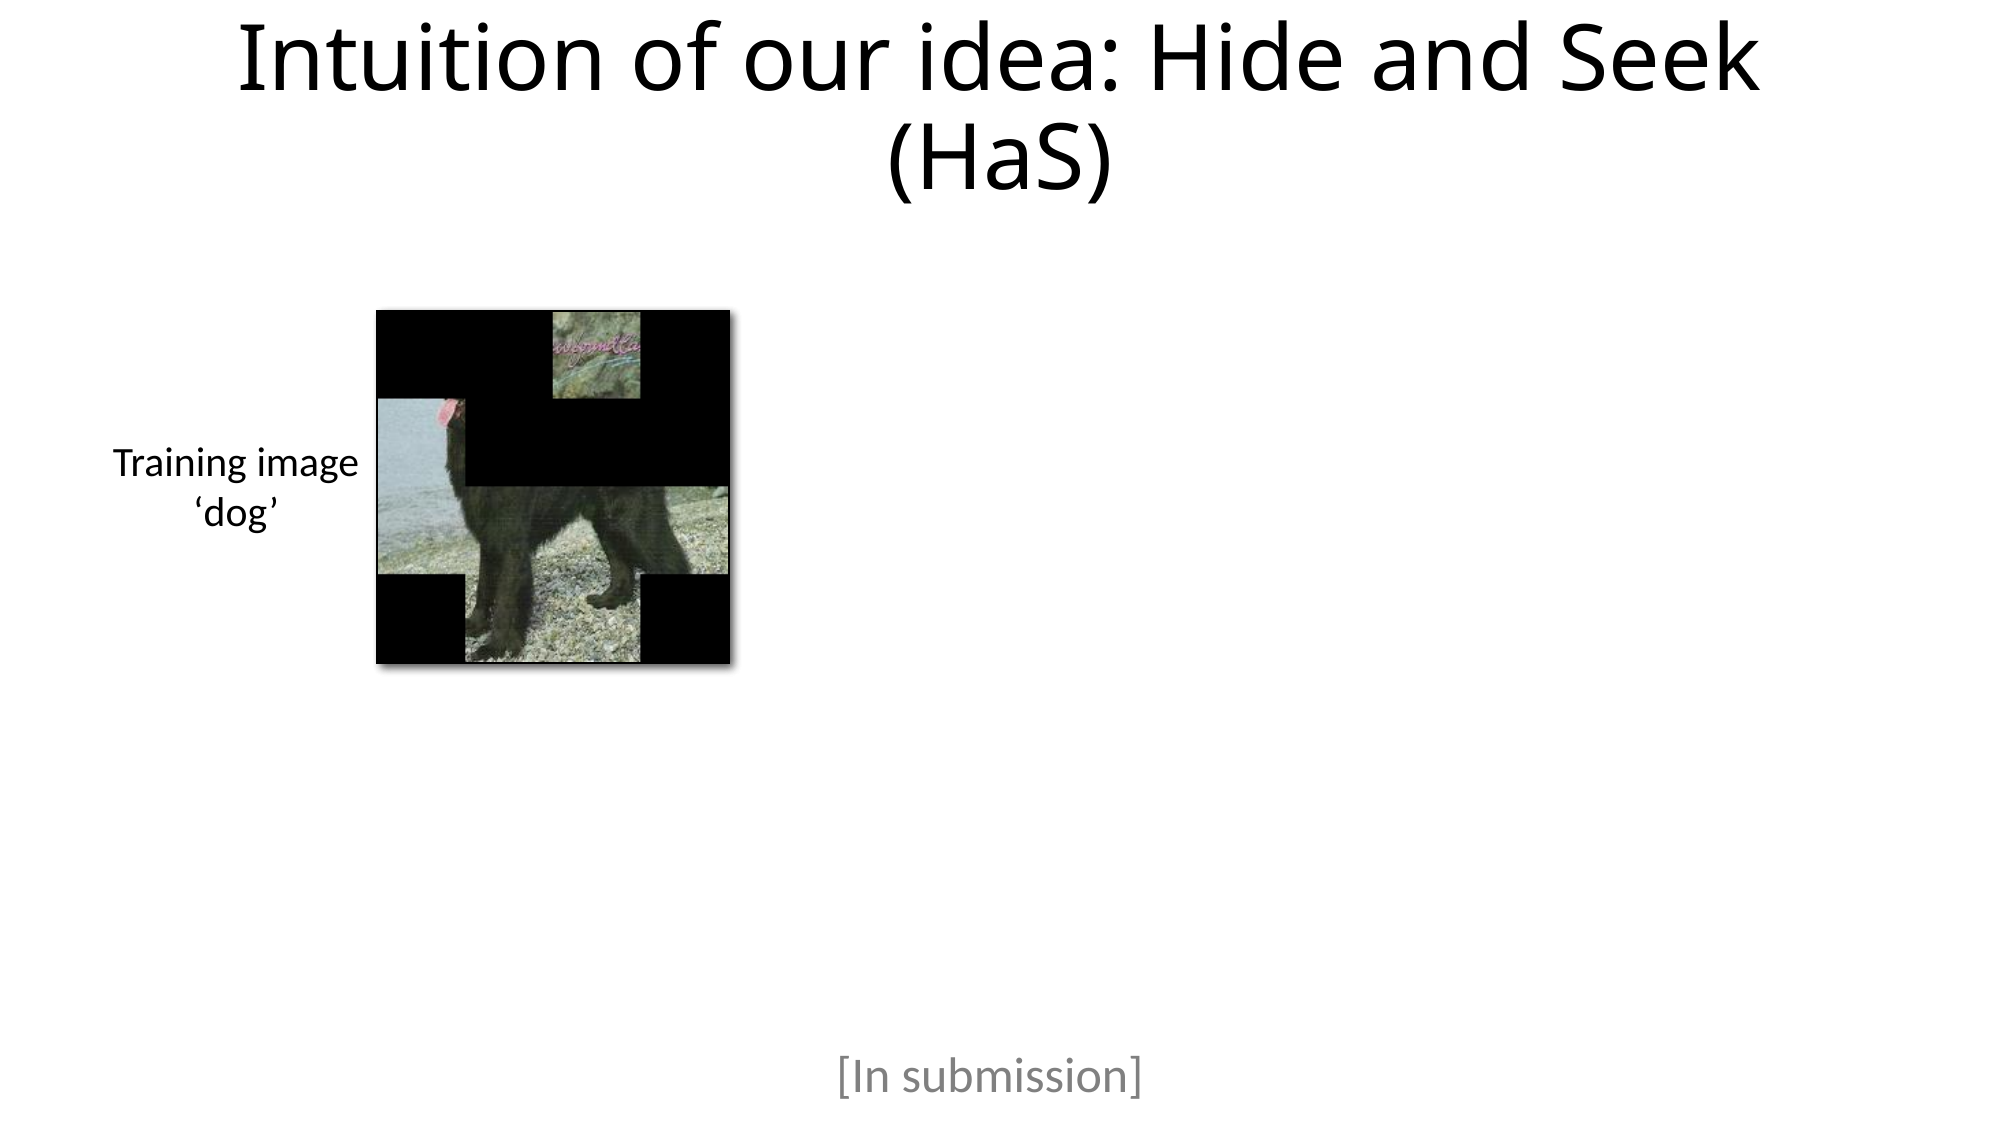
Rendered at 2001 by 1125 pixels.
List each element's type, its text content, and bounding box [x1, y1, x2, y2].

text_box Intuition of our idea: Hide and Seek (HaS) [137, 1, 1863, 219]
picture [378, 311, 728, 662]
text_box [In submission] [744, 1041, 1236, 1072]
text_box Training image ‘dog’ [98, 427, 375, 543]
